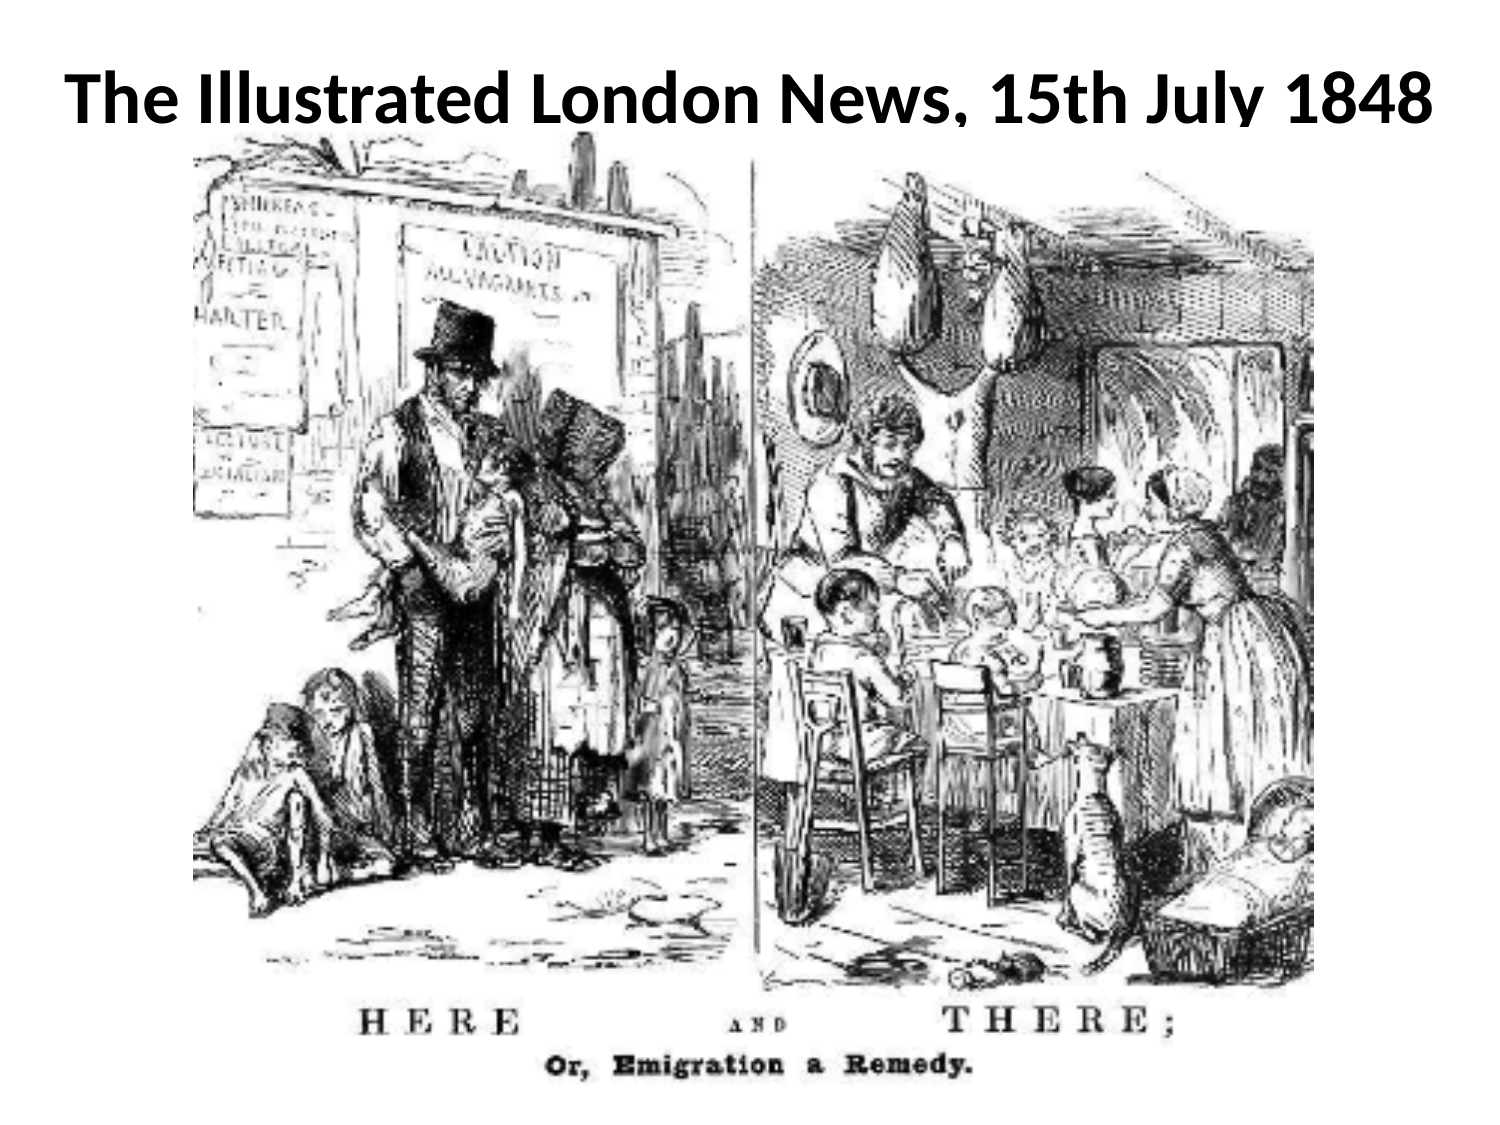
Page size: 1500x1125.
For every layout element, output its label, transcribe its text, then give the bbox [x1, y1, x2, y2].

title The Illustrated London News, 15th July 1848 [0, 0, 1500, 188]
picture [193, 127, 1314, 1100]
